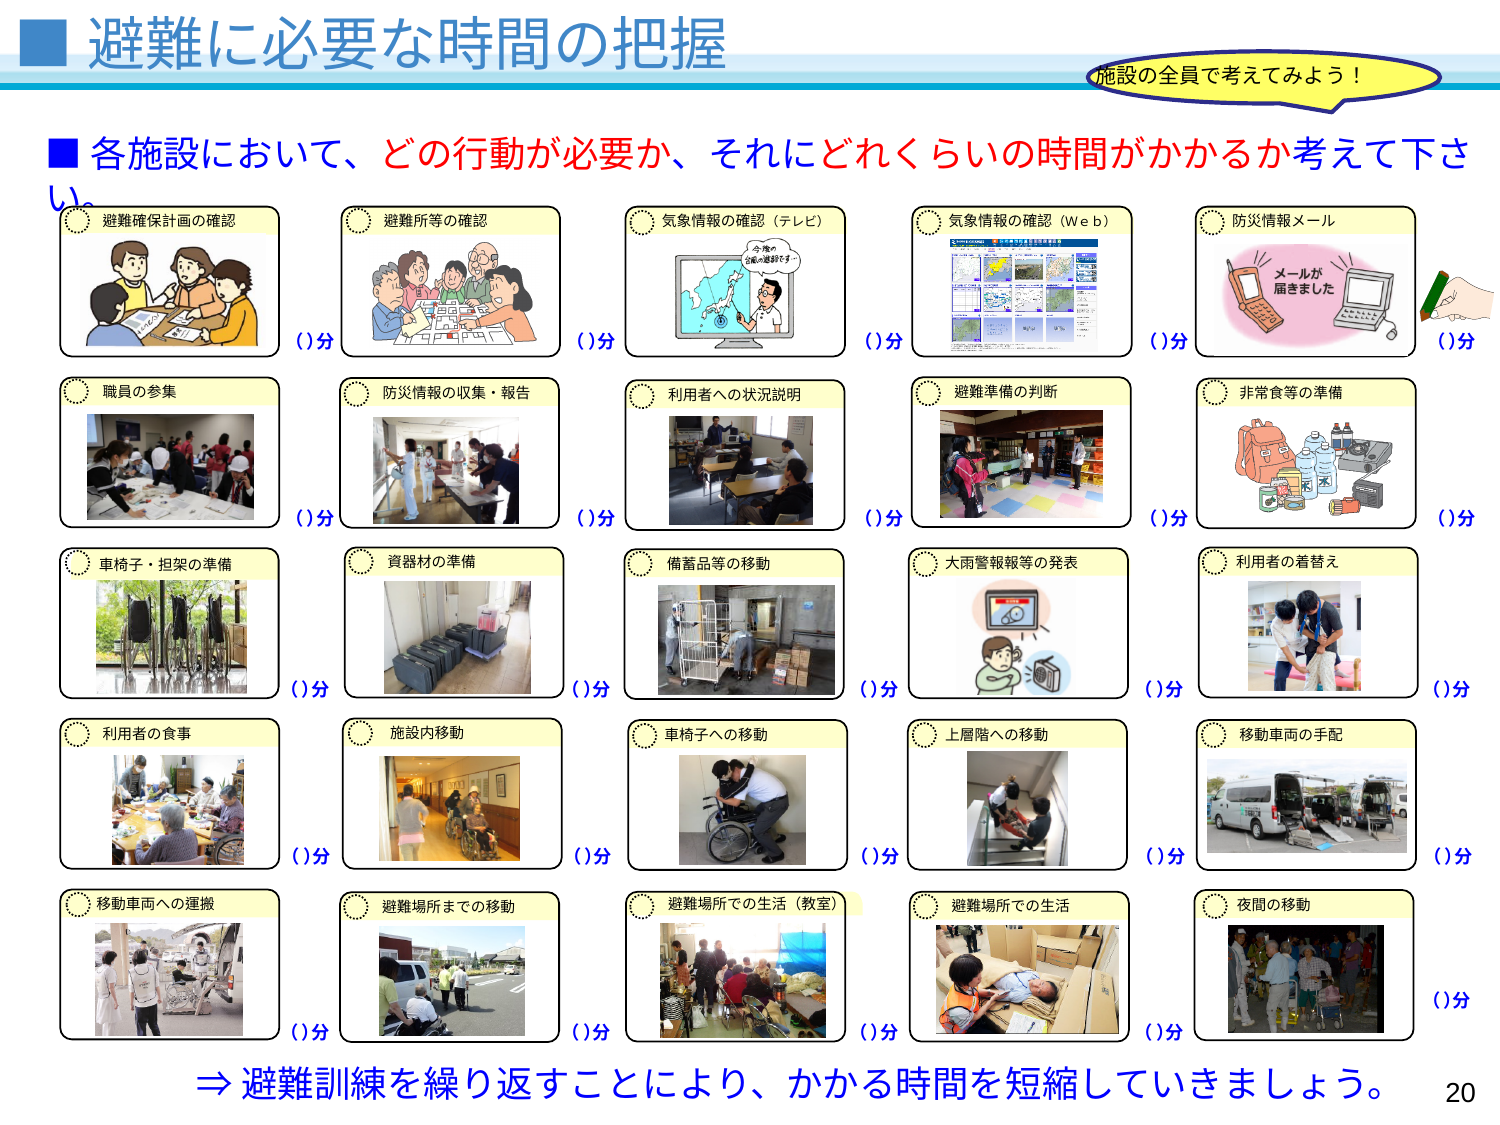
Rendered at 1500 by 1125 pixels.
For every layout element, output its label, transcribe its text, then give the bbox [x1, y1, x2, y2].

picture [58, 205, 1498, 1054]
slide_number 20 [1148, 1063, 1499, 1125]
text_box ■各施設において、どの行動が必要か、それにどれくらいの時間がかかるか考えて下さい。 [30, 123, 1495, 226]
text_box ⇒避難訓練を繰り返すことにより、かかる時間を短縮していきましょう。 [59, 1061, 1419, 1112]
text_box ■避難に必要な時間の把握 [0, 0, 870, 99]
picture [870, 0, 1500, 82]
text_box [1087, 51, 1441, 104]
